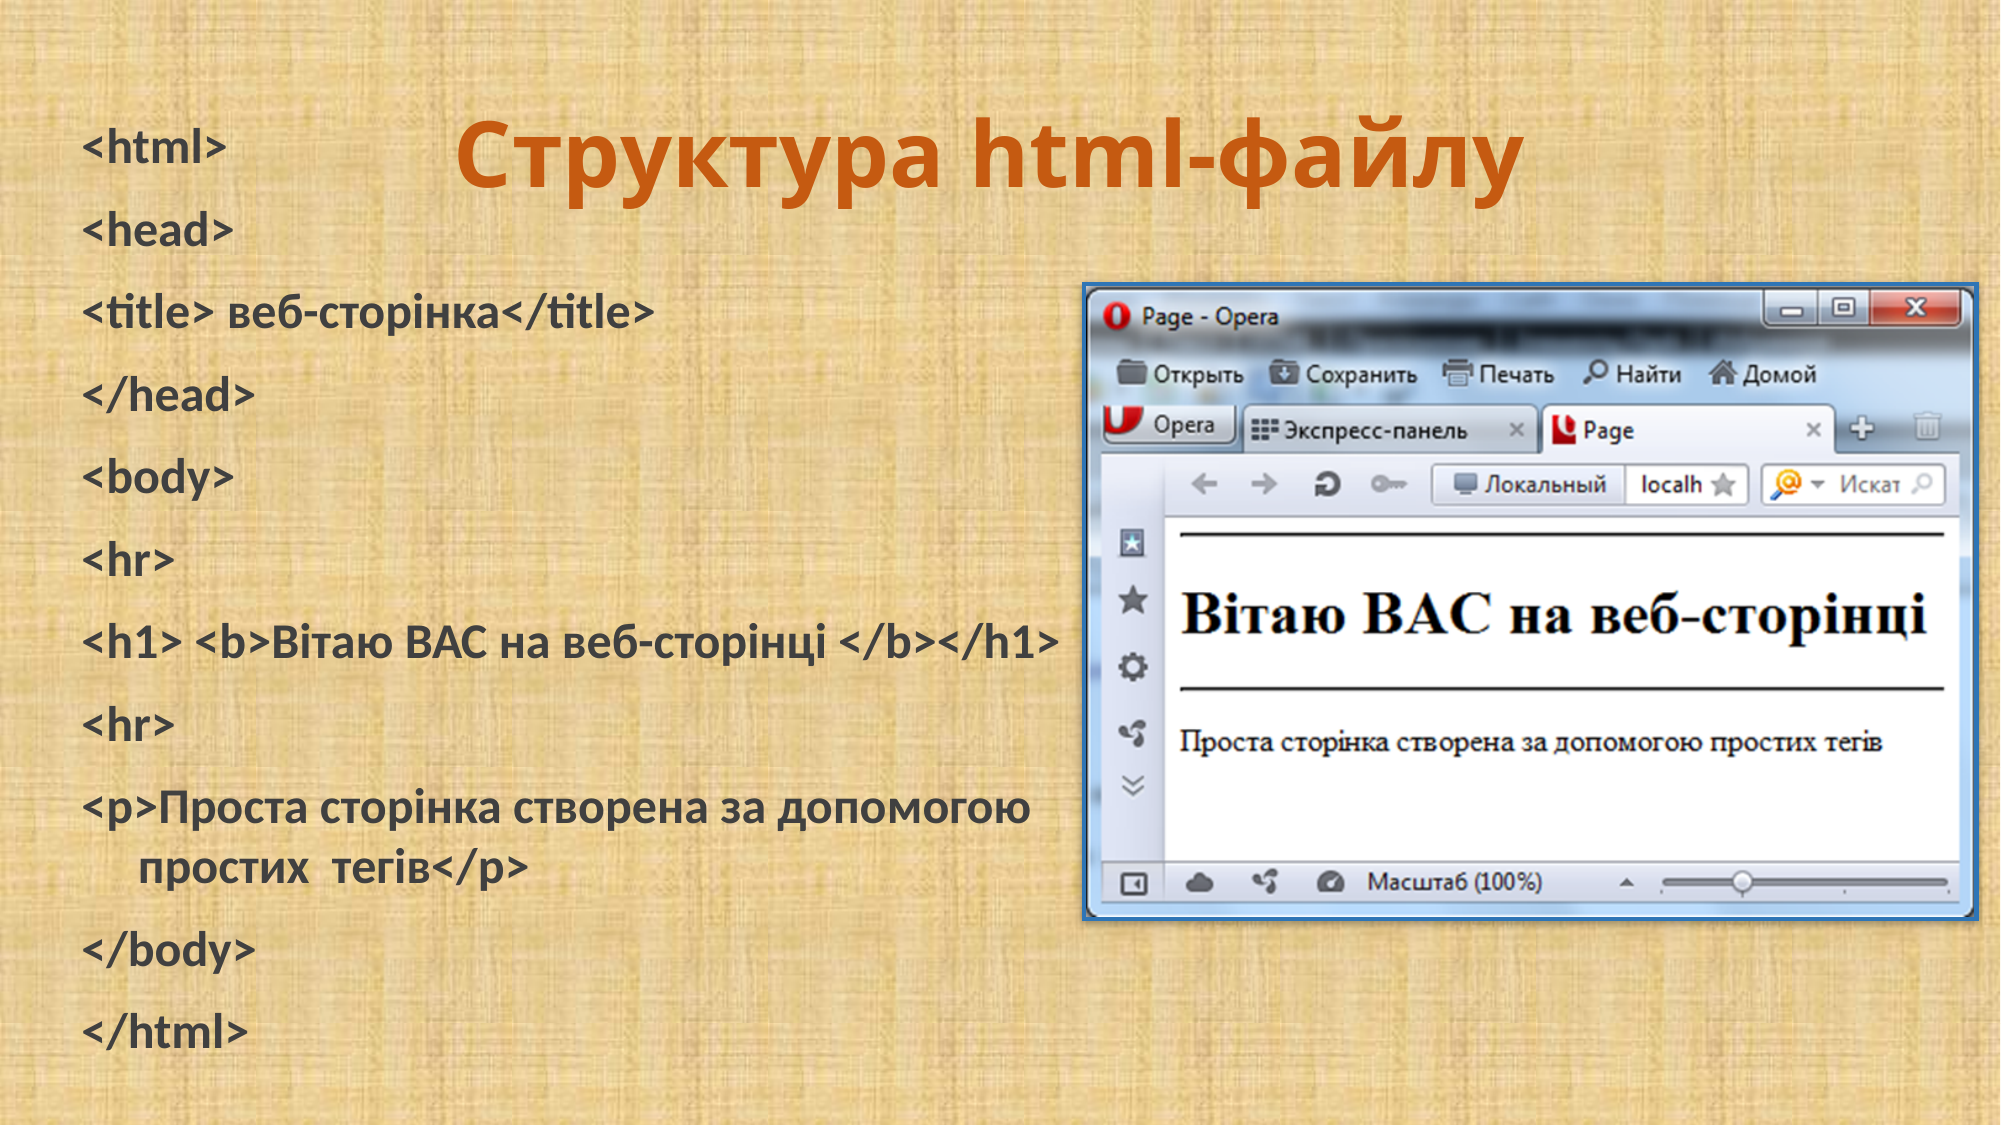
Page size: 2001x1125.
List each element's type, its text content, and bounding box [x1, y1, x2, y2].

picture [0, 0, 2001, 1125]
text_box <html> <head> <title> веб-сторінка</title> </head> <body> <hr> <h1> <b>Вітаю ВАС на веб-сторінці </b></h1> <hr> <p>Проста сторінка створена за допомогою простих тегів</p> </body> </html> [66, 106, 1087, 1067]
text_box Структура html-файлу [439, 88, 1820, 214]
